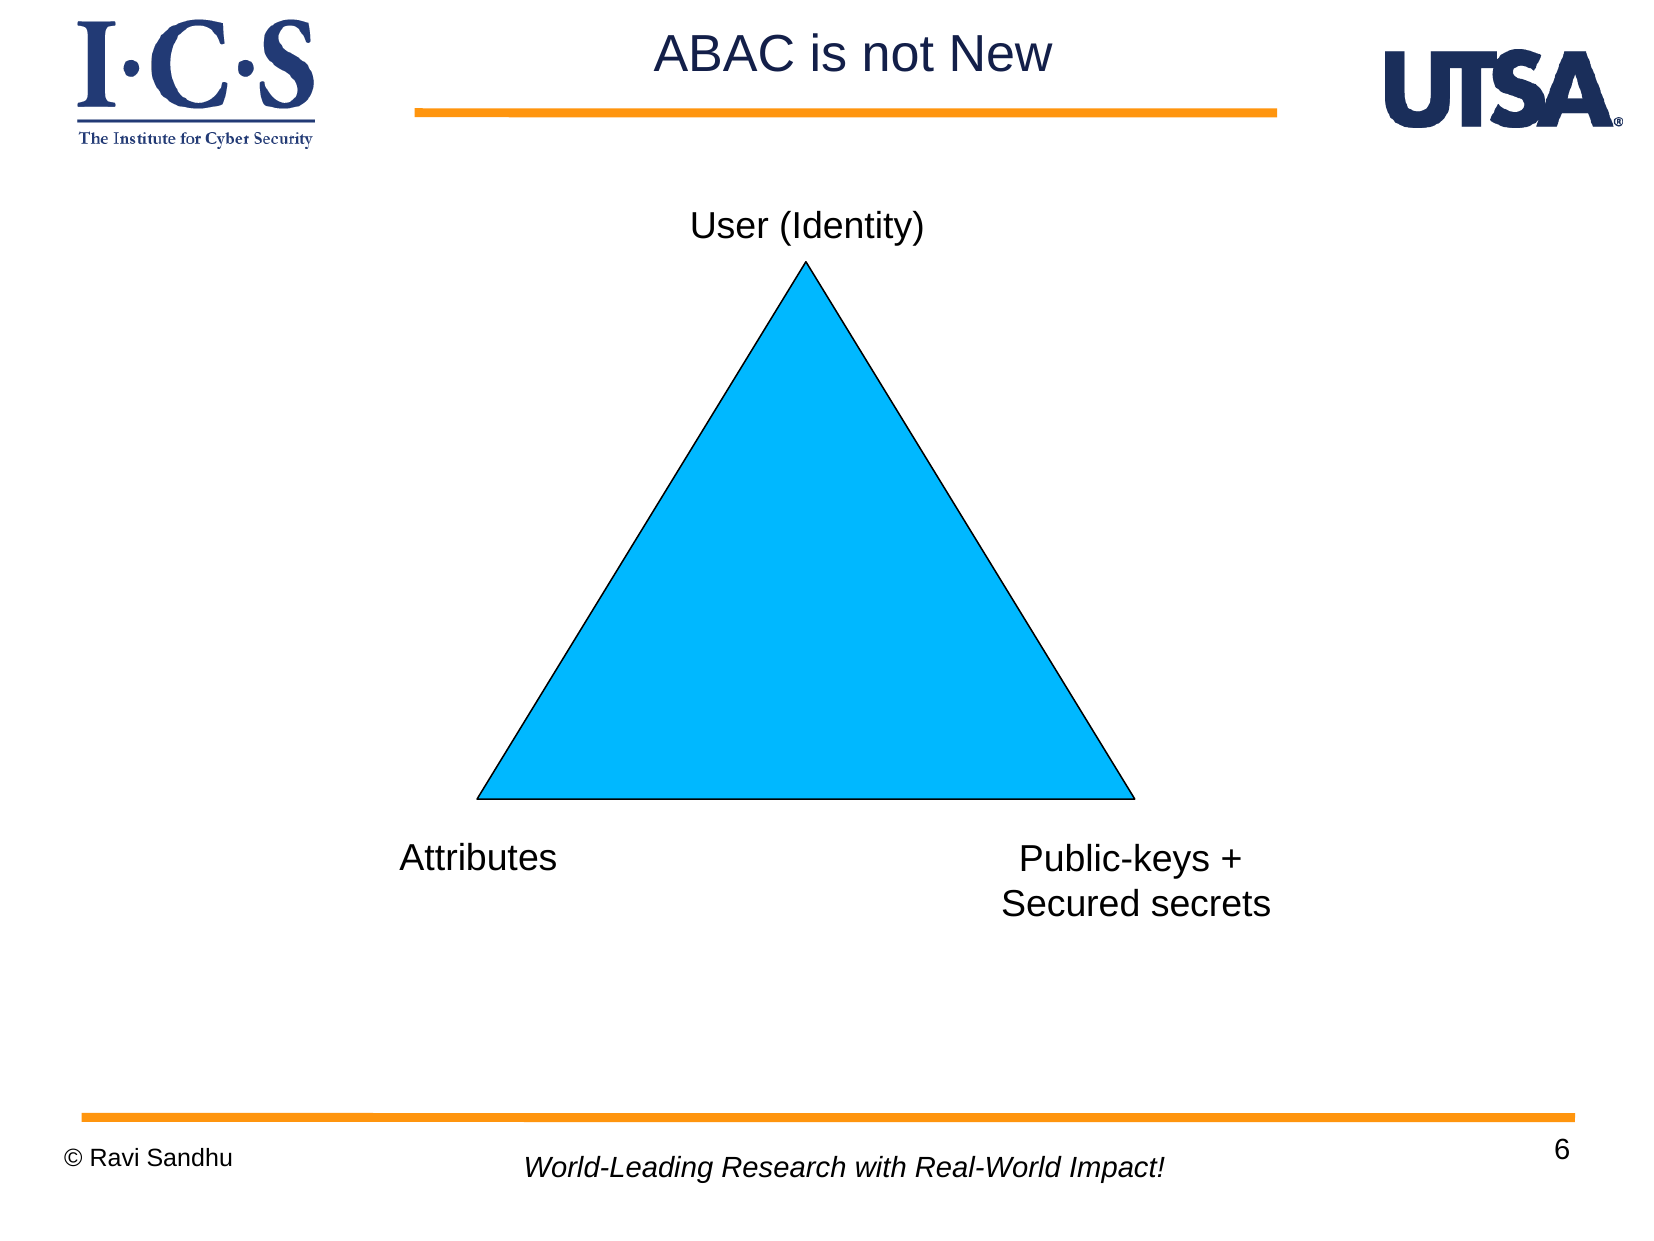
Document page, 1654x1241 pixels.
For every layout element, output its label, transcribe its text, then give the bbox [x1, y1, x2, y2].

text_box Public-keys + Secured secrets [916, 823, 1356, 936]
text_box ABAC is not New [426, 8, 1280, 93]
text_box User (Identity) [587, 190, 1028, 258]
text_box © Ravi Sandhu [64, 1141, 450, 1206]
picture [73, 0, 317, 151]
slide_number 6 [1181, 1125, 1575, 1219]
text_box World-Leading Research with Real-World Impact! [510, 1141, 1180, 1190]
text_box [477, 261, 1135, 800]
text_box Attributes [258, 822, 699, 890]
picture [1385, 49, 1623, 128]
